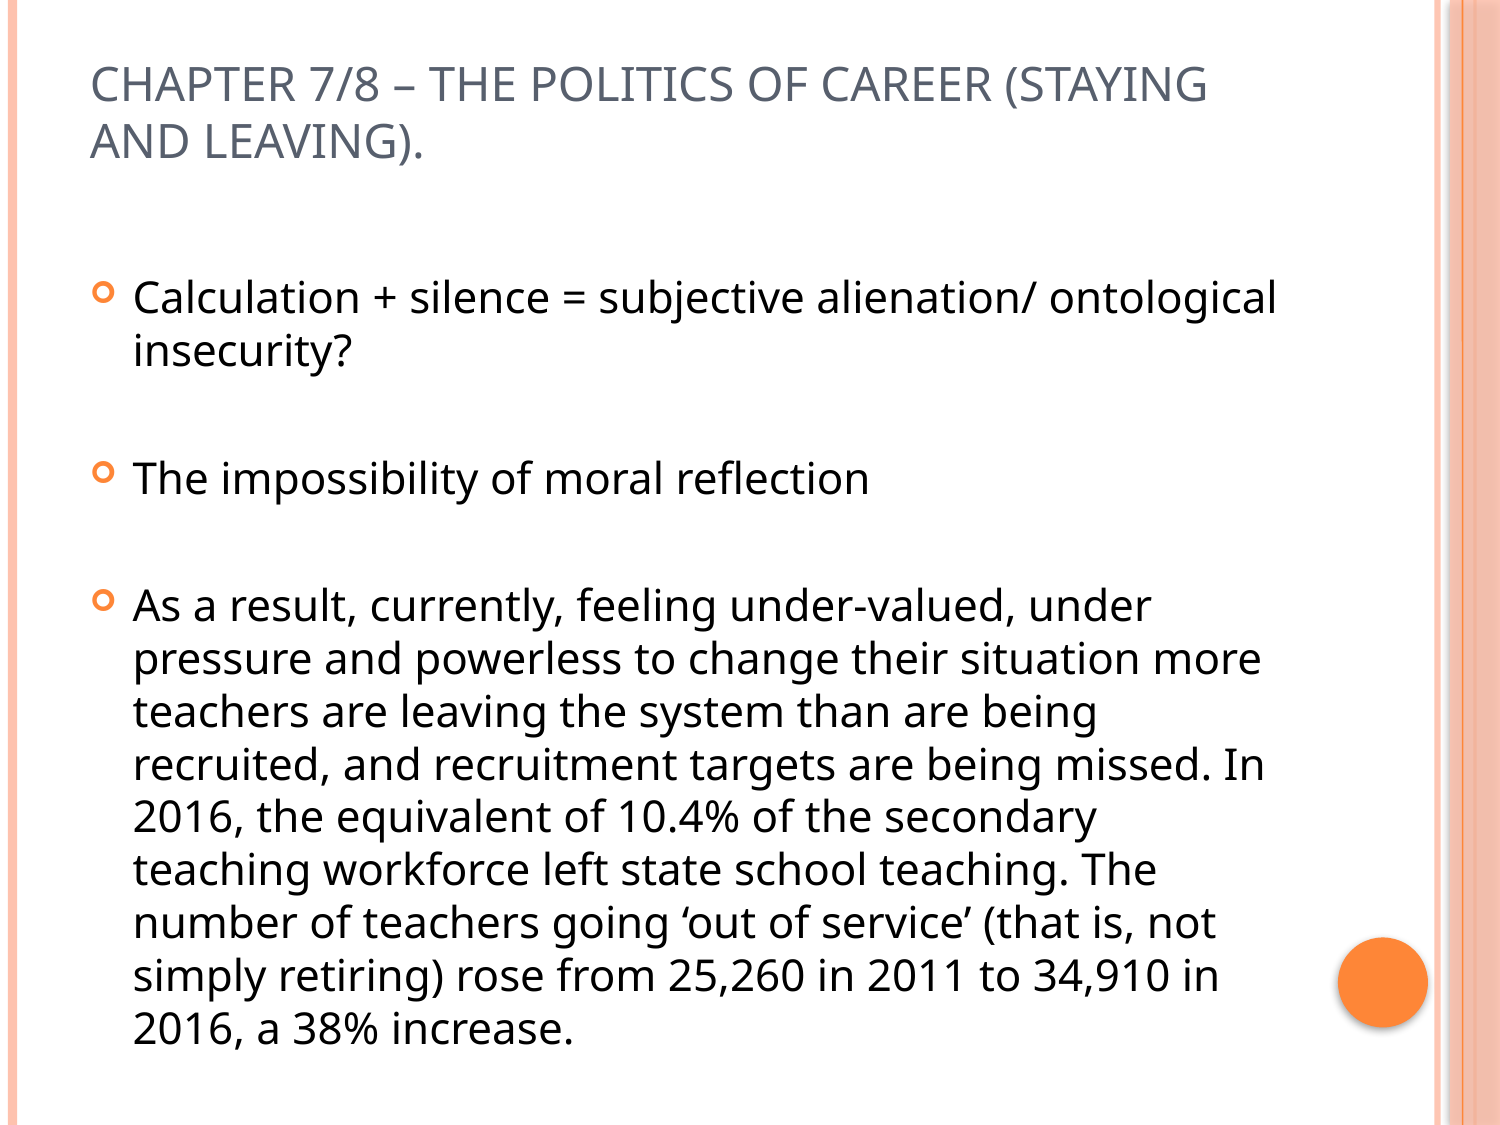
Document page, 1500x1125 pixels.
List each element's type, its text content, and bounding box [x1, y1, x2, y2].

title Chapter 7/8 – The politics of career (staying and leaving). [75, 45, 1300, 233]
list Calculation + silence = subjective alienation/ ontological insecurity? The impossibility of moral reflection As a result, currently, feeling under-valued, under pressure and powerless to change their situation more teachers are leaving the system than are being recruited, and recruitment targets are being missed. In 2016, the equivalent of 10.4% of the secondary teaching workforce left state school teaching. The number of teachers going ‘out of service’ (that is, not simply retiring) rose from 25,260 in 2011 to 34,910 in 2016, a 38% increase. [75, 262, 1300, 1062]
